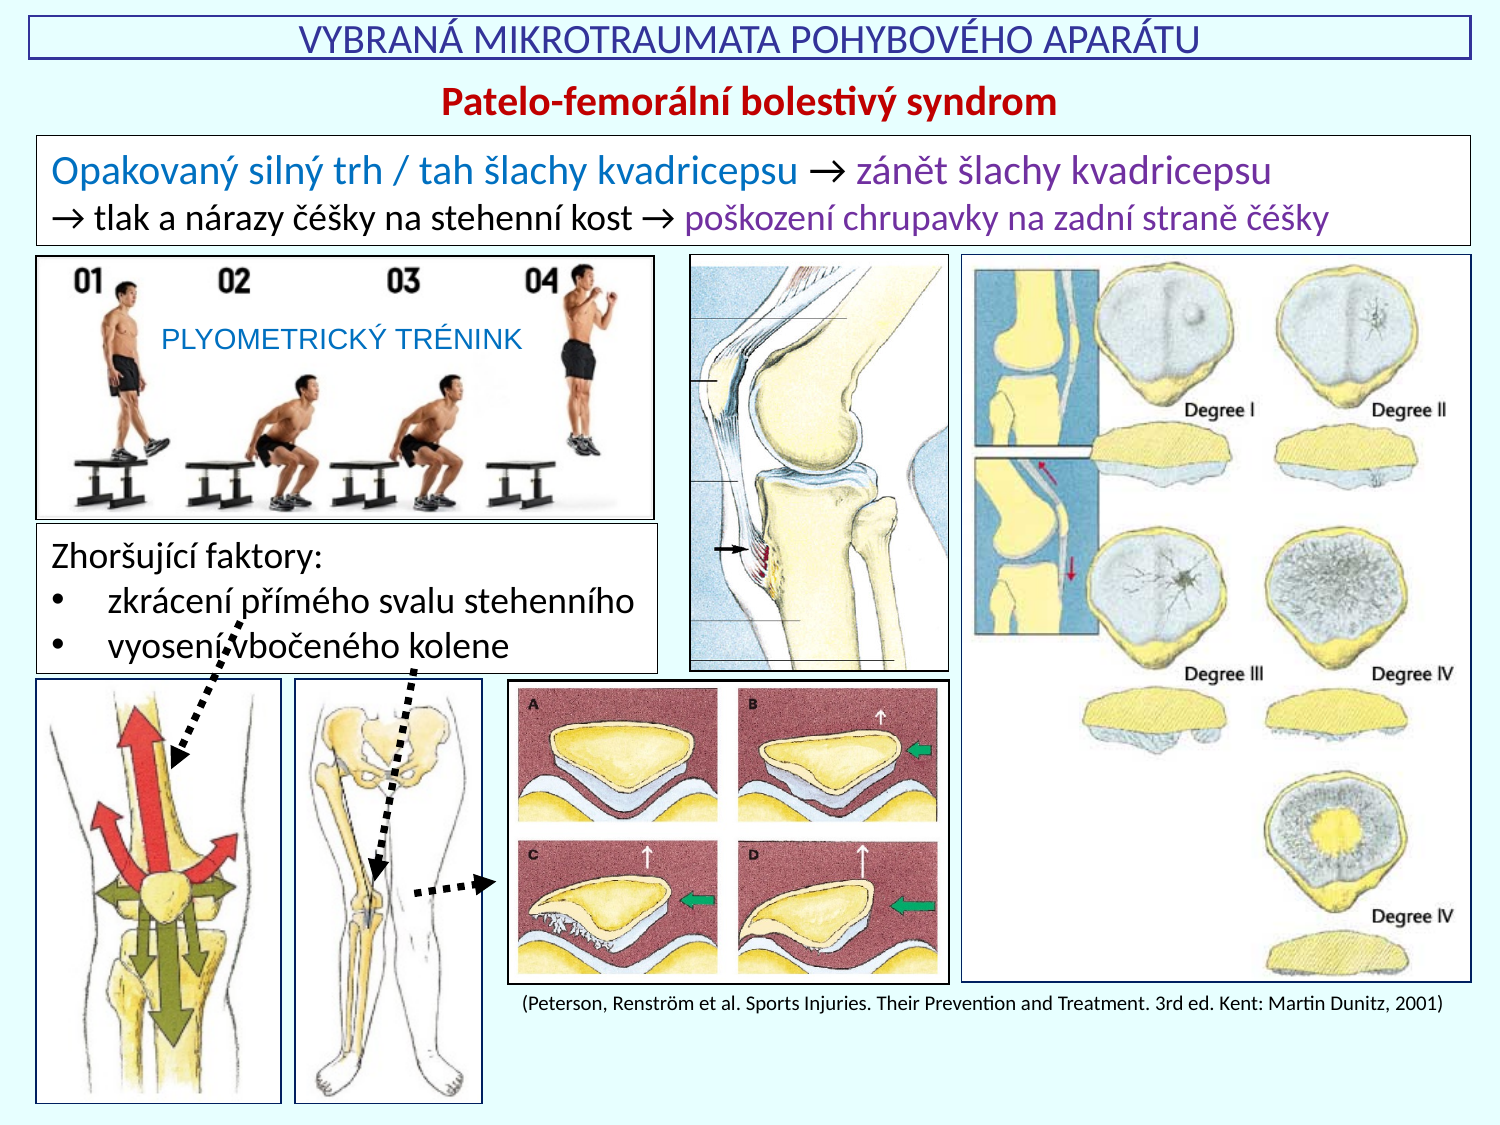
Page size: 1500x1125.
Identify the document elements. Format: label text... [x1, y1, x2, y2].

picture [415, 679, 482, 881]
text_box Zhoršující faktory: zkrácení přímého svalu stehenního vyosení vbočeného kolene [36, 523, 658, 674]
picture [690, 255, 948, 671]
text_box Opakovaný silný trh / tah šlachy kvadricepsu → zánět šlachy kvadricepsu → tlak a nárazy čéšky na stehenní kost → poškození chrupavky na zadní straně čéšky [36, 135, 1471, 246]
picture [36, 256, 654, 519]
picture [962, 255, 1471, 982]
text_box Patelo-femorální bolestivý syndrom [426, 66, 1074, 132]
picture [295, 679, 482, 1103]
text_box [374, 668, 415, 882]
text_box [171, 621, 241, 770]
picture [508, 681, 948, 983]
picture [36, 679, 281, 1103]
text_box VYBRANÁ MIKROTRAUMATA POHYBOVÉHO APARÁTU [29, 15, 1471, 59]
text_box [414, 881, 497, 894]
text_box (Peterson, Renström et al. Sports Injuries. Their Prevention and Treatment. 3rd ed. Kent: Martin Dunitz, 2001) [507, 982, 1479, 1023]
